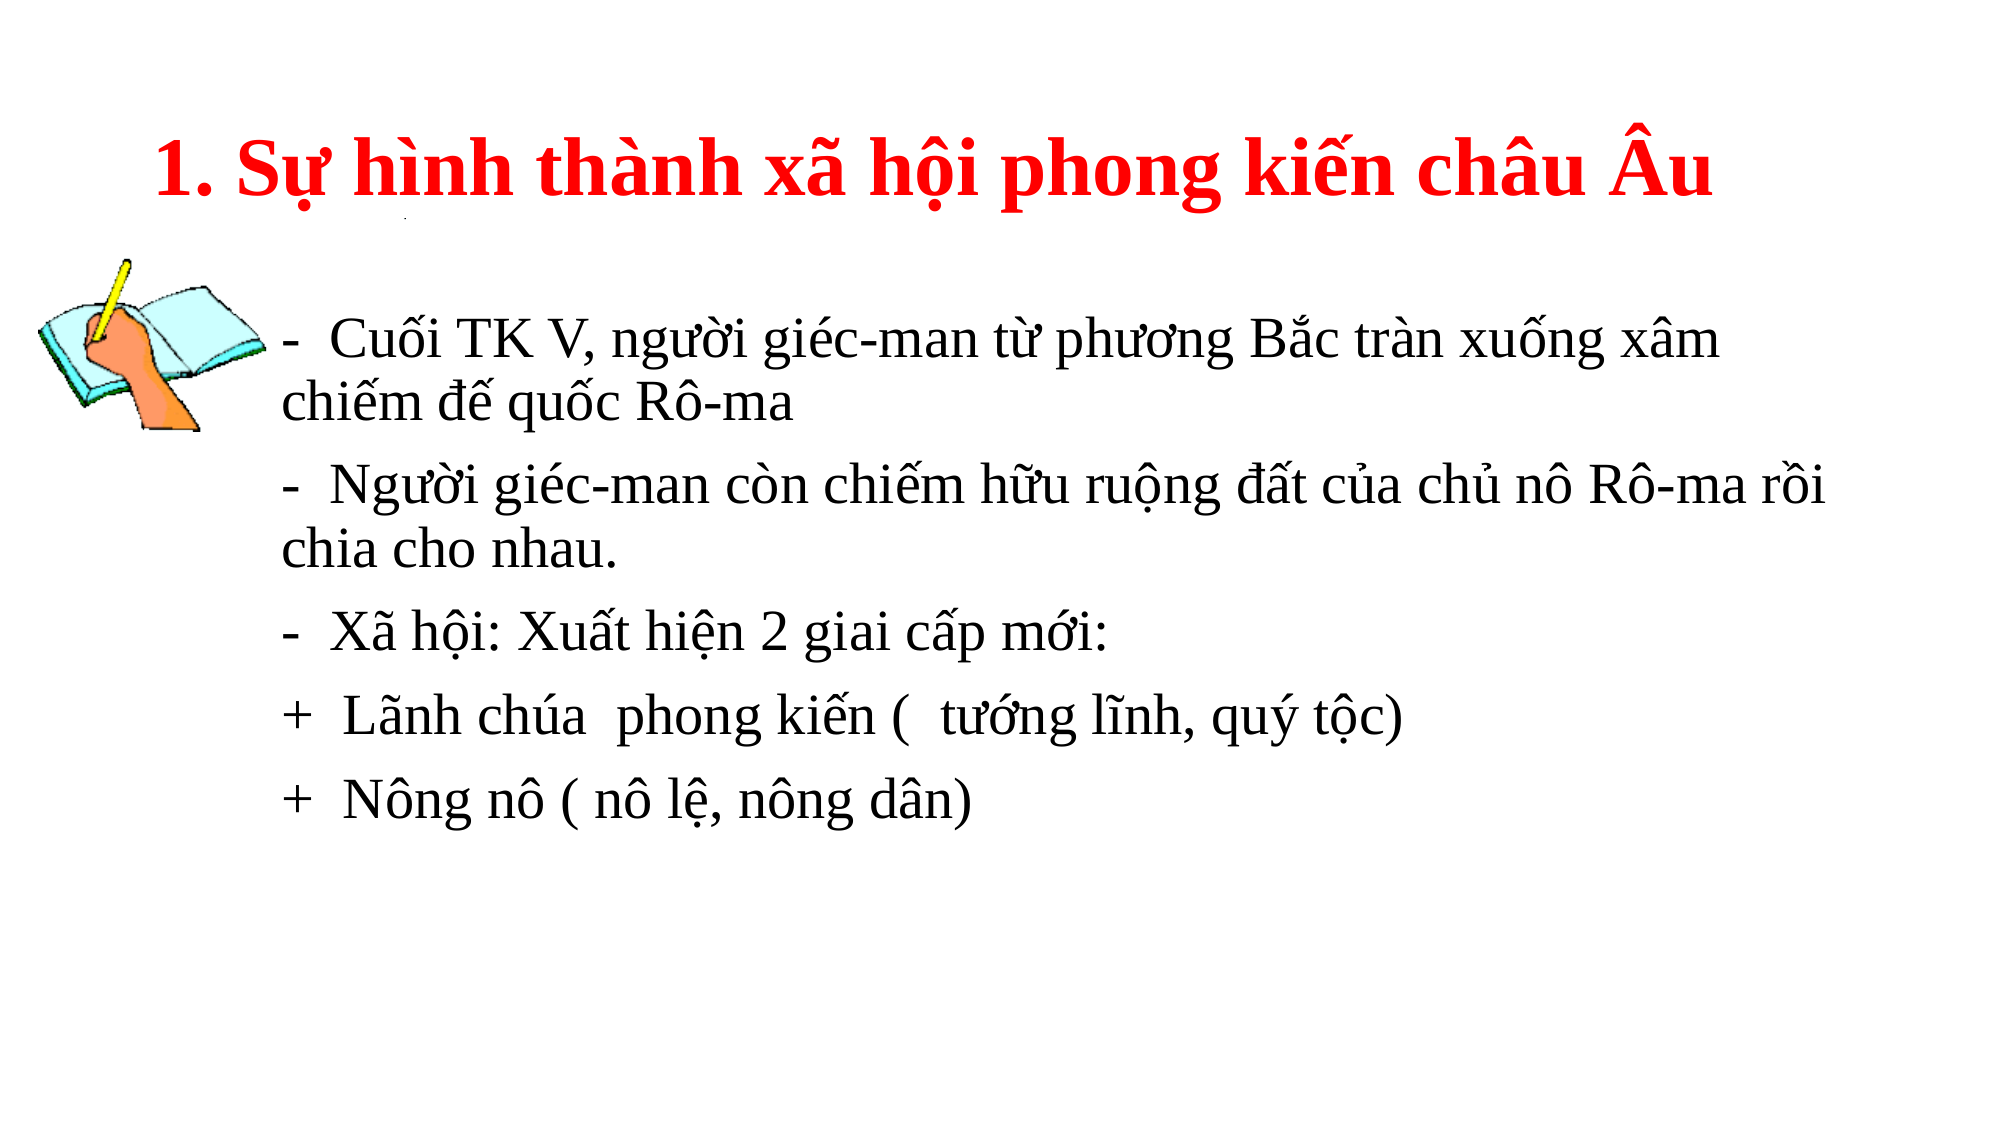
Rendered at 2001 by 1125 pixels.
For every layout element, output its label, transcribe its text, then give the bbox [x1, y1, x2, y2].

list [38, 218, 406, 432]
title 1. Sự hình thành xã hội phong kiến châu Âu [137, 59, 1863, 278]
list - Cuối TK V, người giéc-man từ phương Bắc tràn xuống xâm chiếm đế quốc Rô-ma - Người giéc-man còn chiếm hữu ruộng đất của chủ nô Rô-ma rồi chia cho nhau. - Xã hội: Xuất hiện 2 giai cấp mới: + Lãnh chúa phong kiến ( tướng lĩnh, quý tộc) + Nông nô ( nô lệ, nông dân) [266, 299, 1863, 1014]
